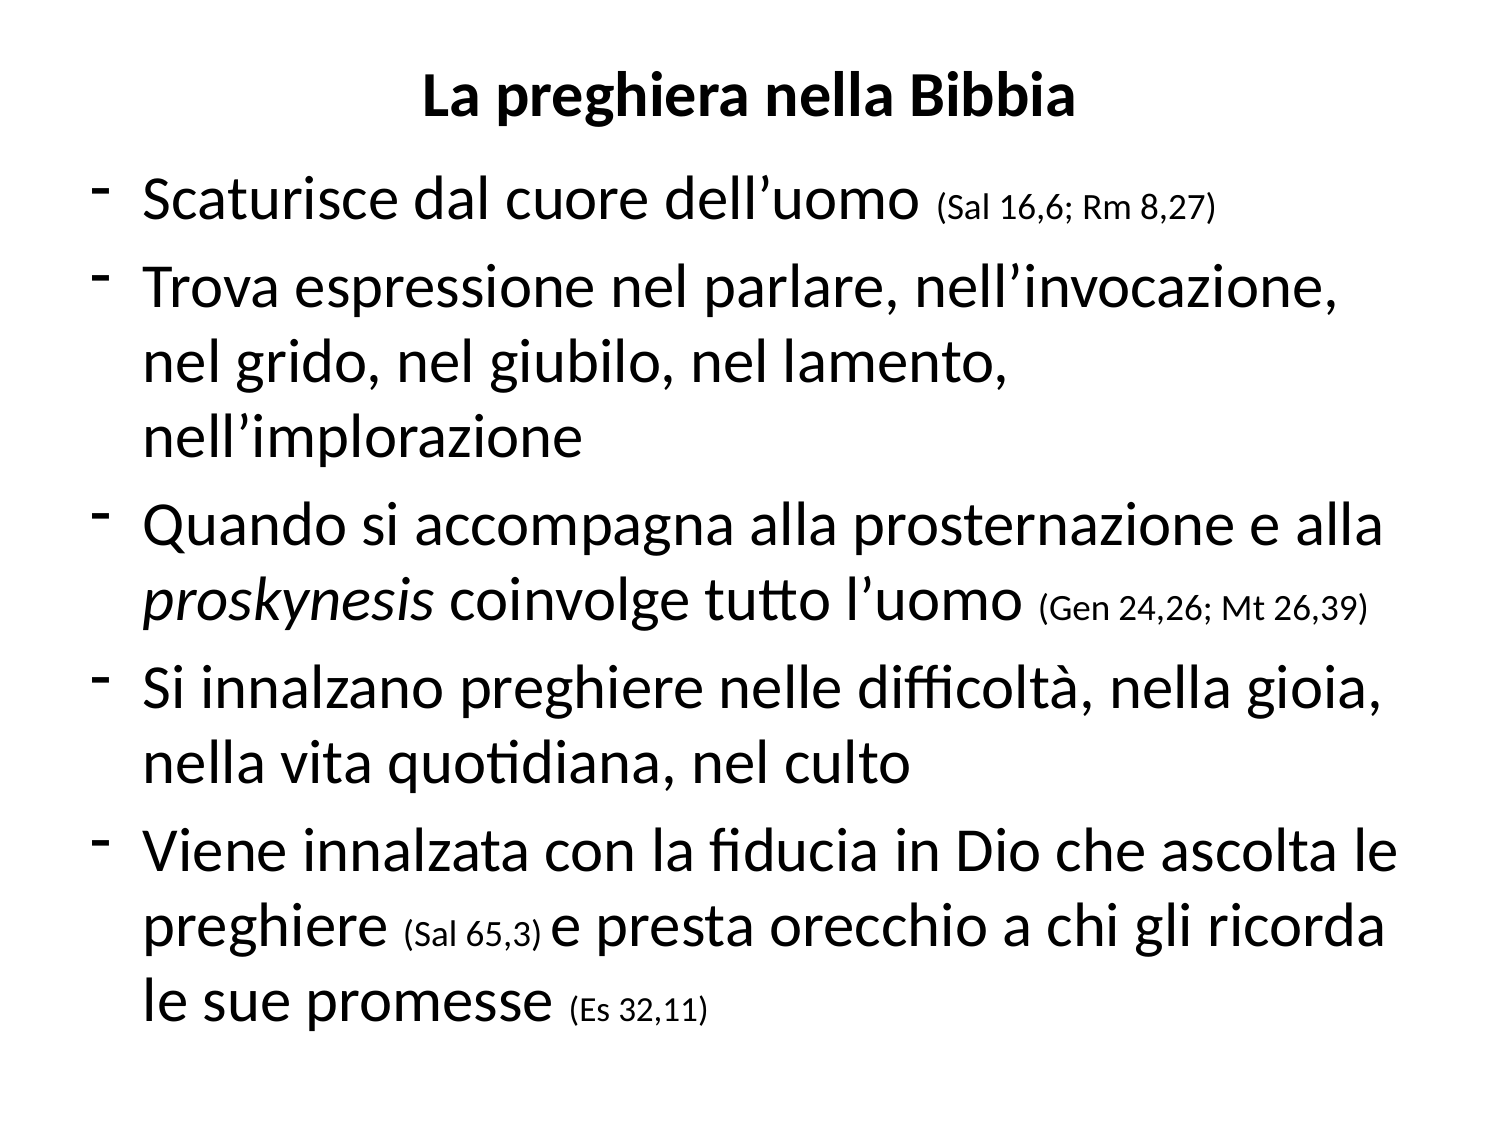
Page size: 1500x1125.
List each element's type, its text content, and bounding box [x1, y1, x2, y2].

list Scaturisce dal cuore dell’uomo (Sal 16,6; Rm 8,27) Trova espressione nel parlare, nell’invocazione, nel grido, nel giubilo, nel lamento, nell’implorazione Quando si accompagna alla prosternazione e alla proskynesis coinvolge tutto l’uomo (Gen 24,26; Mt 26,39) Si innalzano preghiere nelle difficoltà, nella gioia, nella vita quotidiana, nel culto Viene innalzata con la fiducia in Dio che ascolta le preghiere (Sal 65,3) e presta orecchio a chi gli ricorda le sue promesse (Es 32,11) [75, 149, 1425, 1083]
title La preghiera nella Bibbia [75, 45, 1425, 138]
